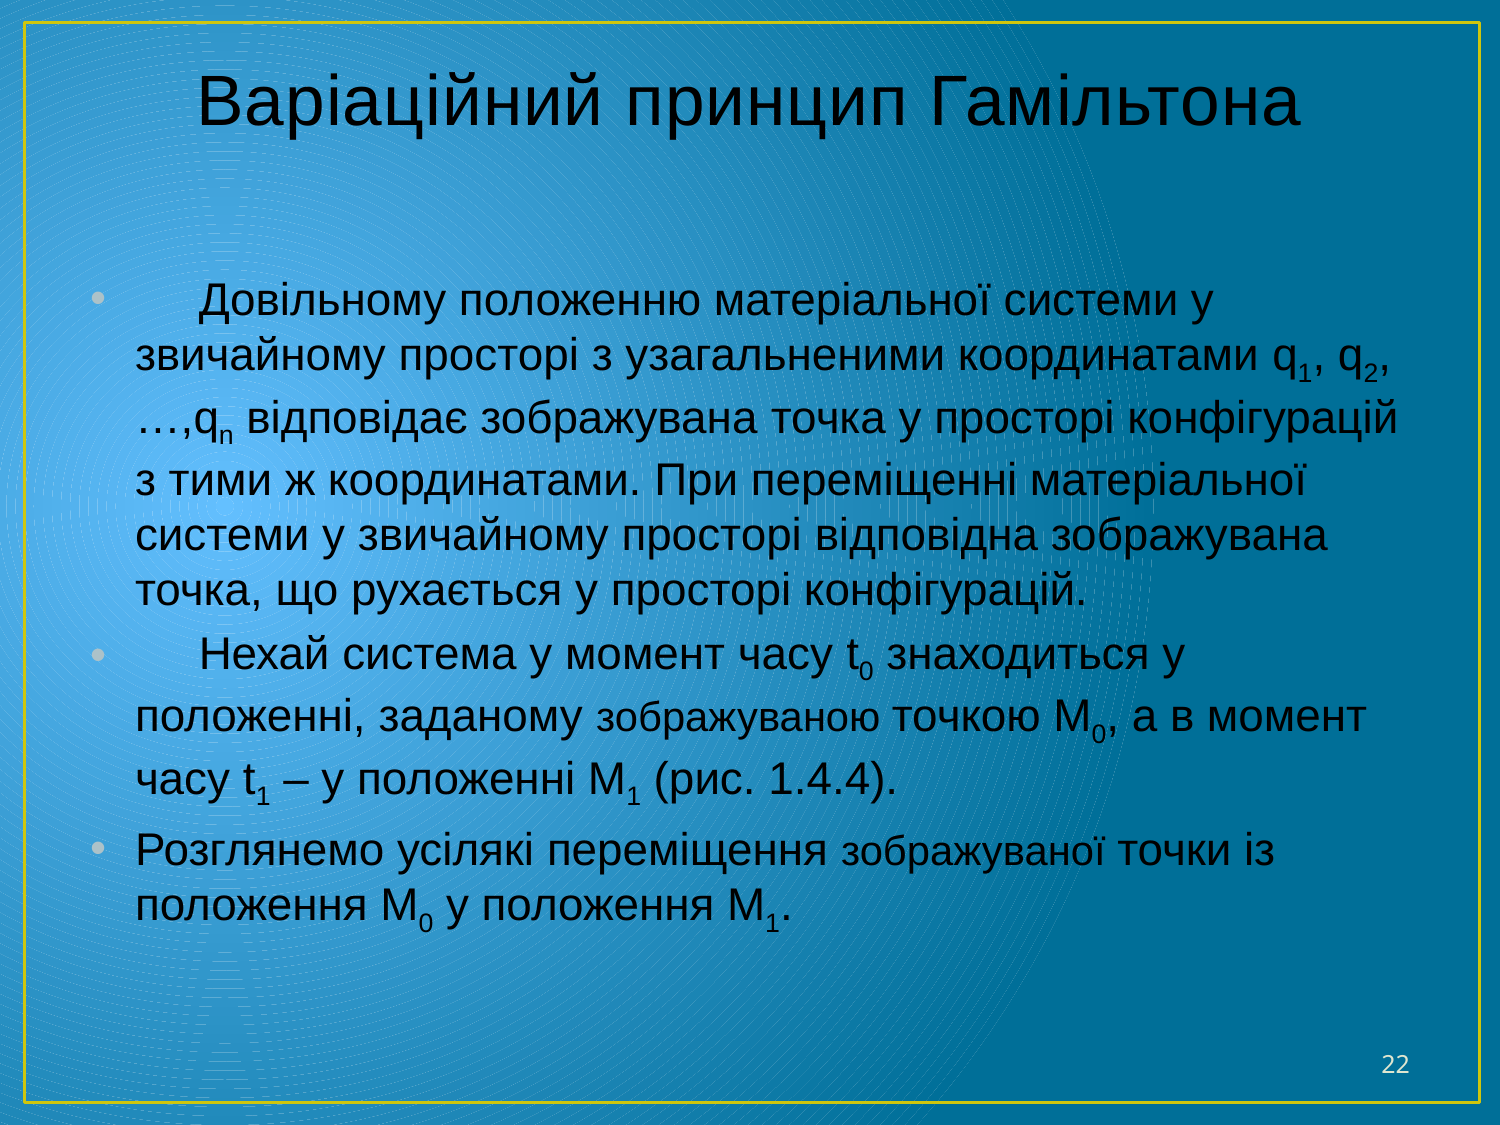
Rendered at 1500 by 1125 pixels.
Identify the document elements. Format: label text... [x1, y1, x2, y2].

slide_number 22 [1074, 1035, 1425, 1096]
list Довільному положенню матеріальної системи у звичайному просторі з узагальненими координатами q1, q2,…,qn відповідає зображувана точка у просторі конфігурацій з тими ж координатами. При переміщенні матеріальної системи у звичайному просторі відповідна зображувана точка, що рухається у просторі конфігурацій. Нехай система у момент часу t0 знаходиться у положенні, заданому зображуваною точкою М0, а в момент часу t1 – у положенні М1 (рис. 1.4.4). Розглянемо усілякі переміщення зображуваної точки із положення М0 у положення М1. [75, 262, 1425, 1005]
title Варіаційний принцип Гамільтона [75, 45, 1425, 233]
